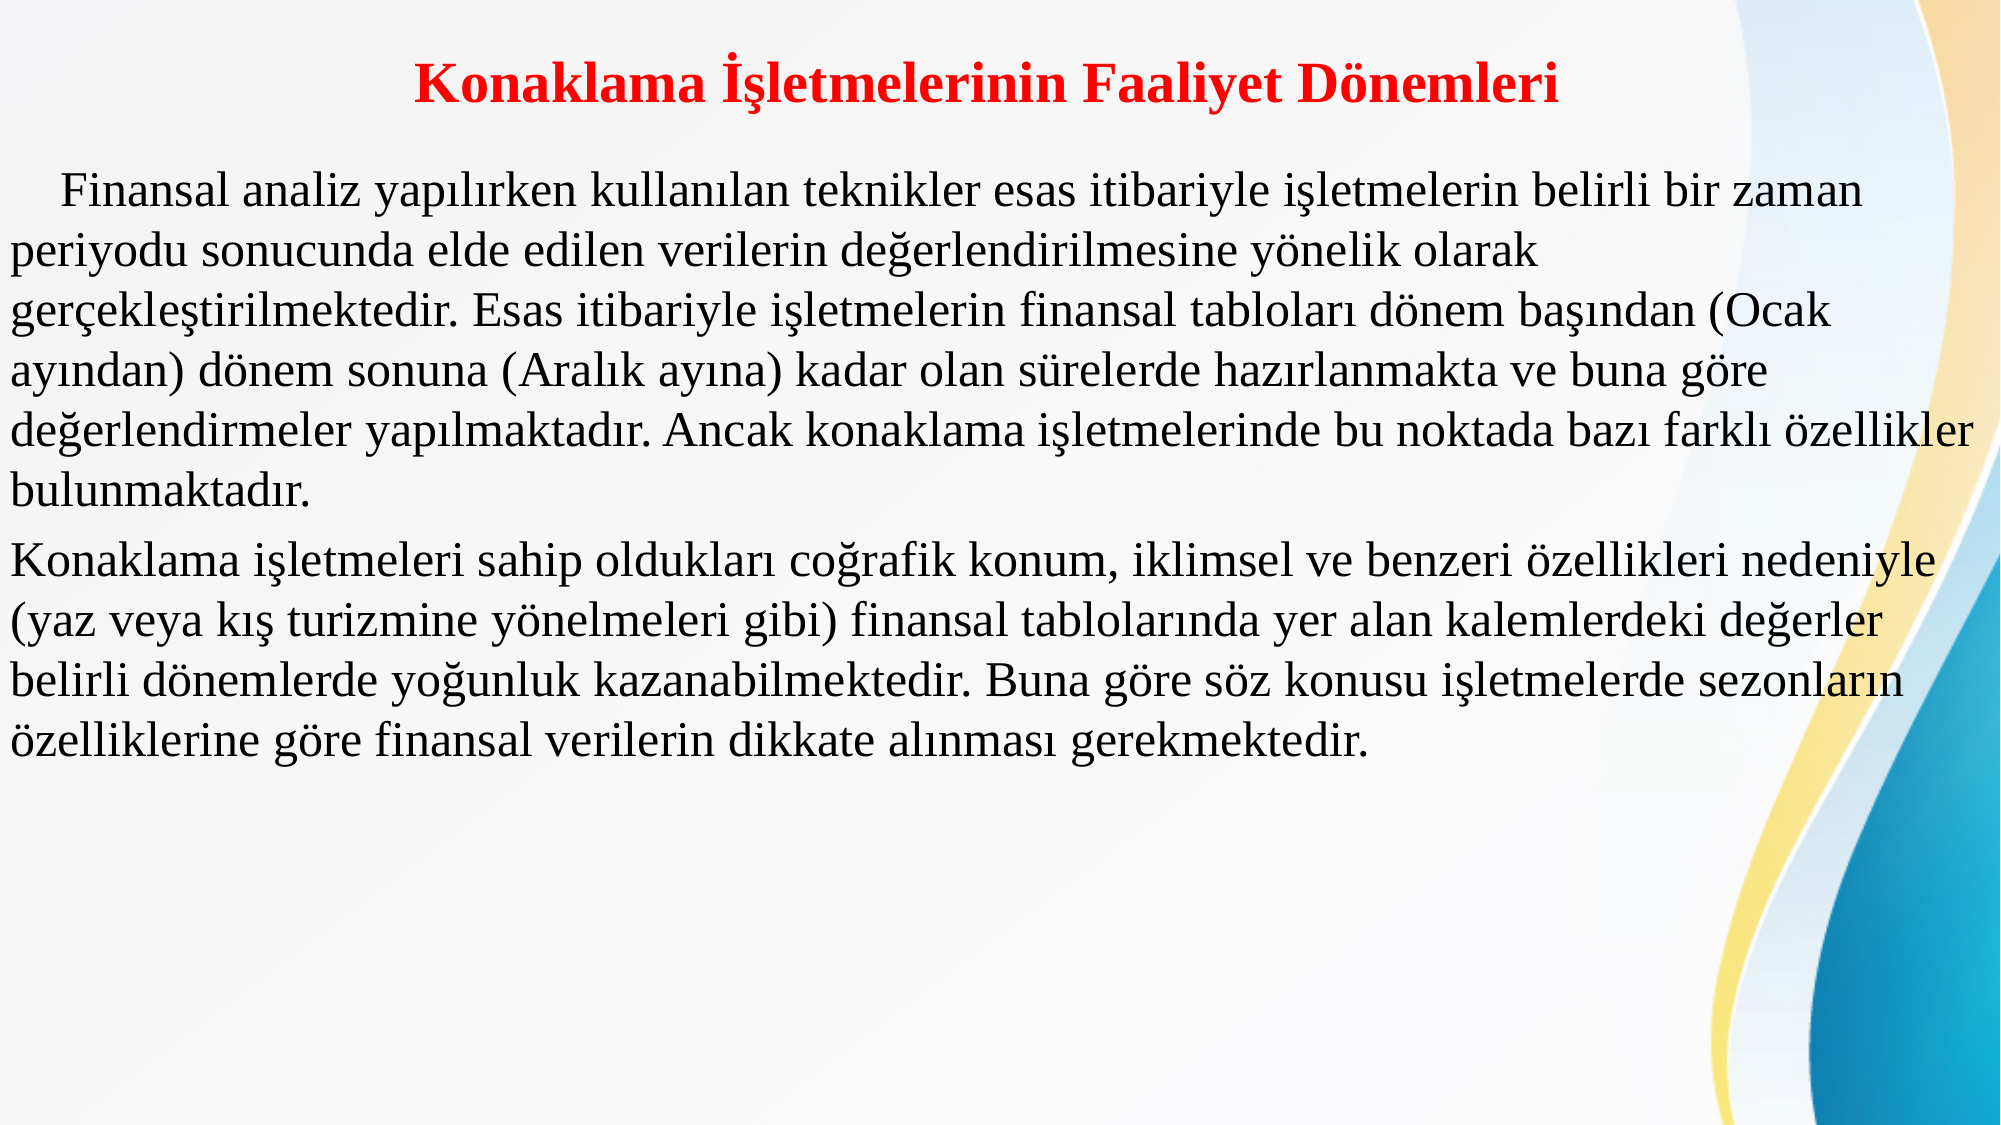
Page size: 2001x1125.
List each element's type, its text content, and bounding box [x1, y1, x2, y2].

title Konaklama İşletmelerinin Faaliyet Dönemleri [0, 30, 1980, 128]
list Finansal analiz yapılırken kullanılan teknikler esas itibariyle işletmelerin belirli bir zaman periyodu sonucunda elde edilen verilerin değerlendirilmesine yönelik olarak gerçekleştirilmektedir. Esas itibariyle işletmelerin finansal tabloları dönem başından (Ocak ayından) dönem sonuna (Aralık ayına) kadar olan sürelerde hazırlanmakta ve buna göre değerlendirmeler yapılmaktadır. Ancak konaklama işletmelerinde bu noktada bazı farklı özellikler bulunmaktadır. Konaklama işletmeleri sahip oldukları coğrafik konum, iklimsel ve benzeri özellikleri nedeniyle (yaz veya kış turizmine yönelmeleri gibi) finansal tablolarında yer alan kalemlerdeki değerler belirli dönemlerde yoğunluk kazanabilmektedir. Buna göre söz konusu işletmelerde sezonların özelliklerine göre finansal verilerin dikkate alınması gerekmektedir. [0, 149, 2000, 1125]
picture [0, 0, 2001, 1050]
